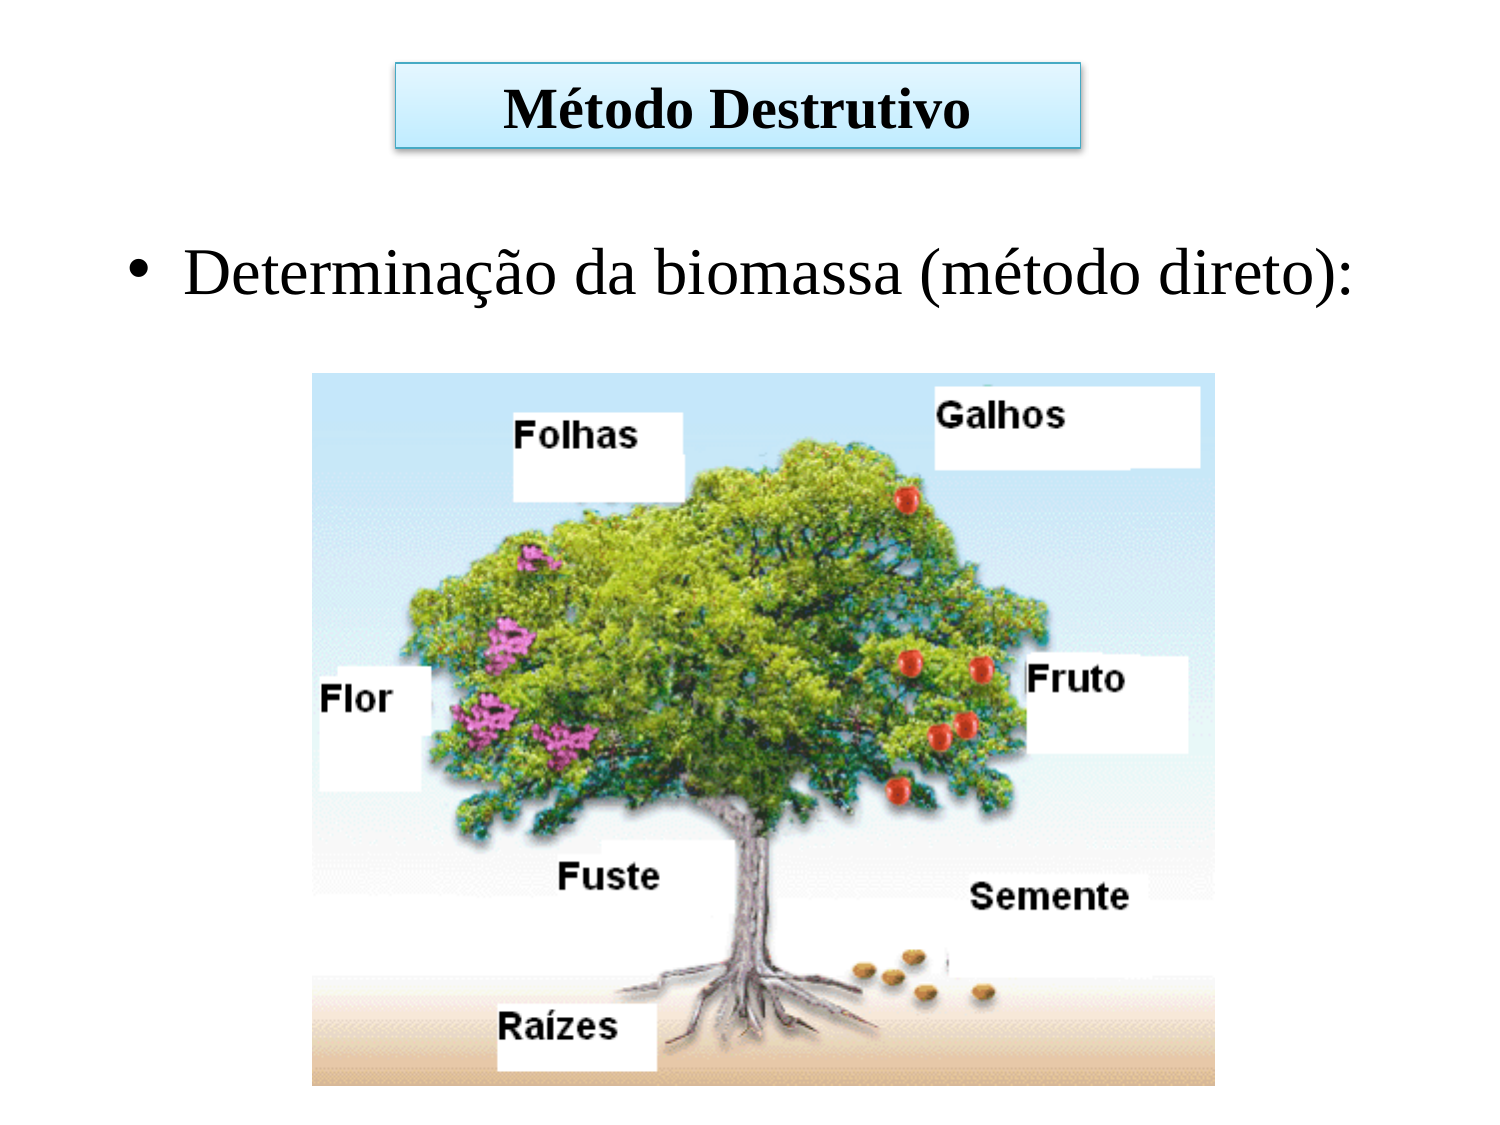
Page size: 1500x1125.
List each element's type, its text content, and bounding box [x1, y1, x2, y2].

picture [312, 373, 1215, 1086]
text_box Determinação da biomassa (método direto): [112, 219, 1459, 339]
text_box Método Destrutivo [395, 62, 1081, 149]
